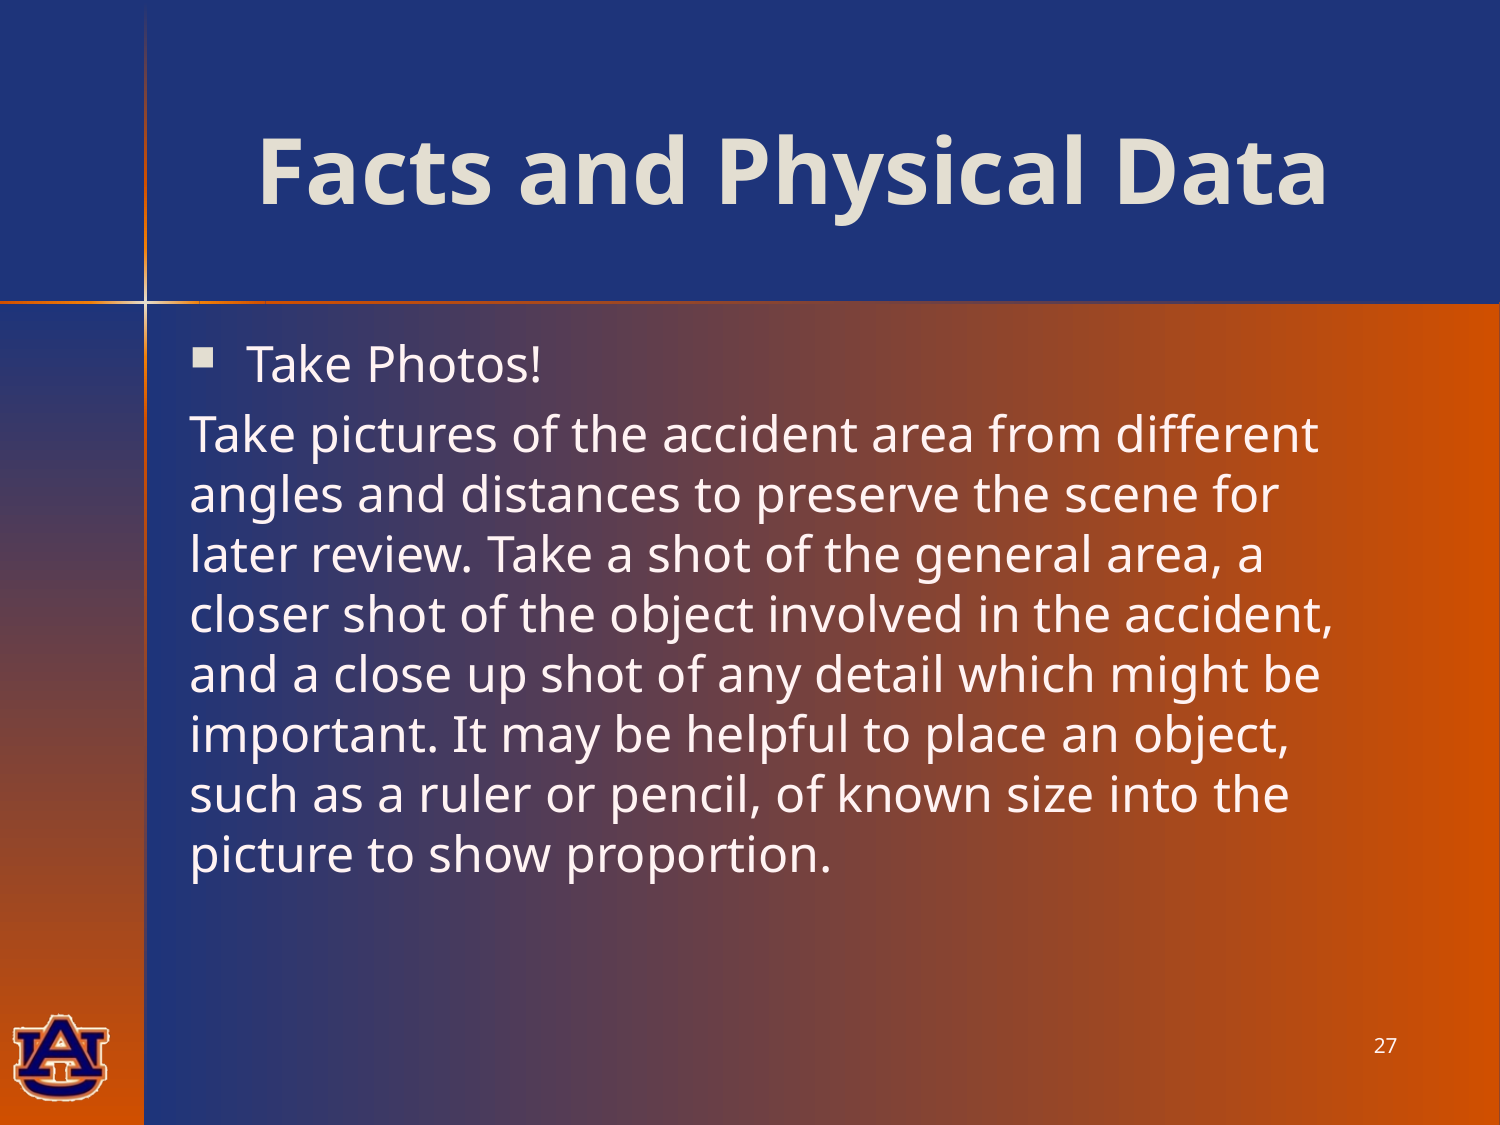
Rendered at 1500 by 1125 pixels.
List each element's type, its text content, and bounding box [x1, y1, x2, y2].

picture [0, 1012, 123, 1104]
title Facts and Physical Data [174, 49, 1413, 286]
list Take Photos! Take pictures of the accident area from different angles and distances to preserve the scene for later review. Take a shot of the general area, a closer shot of the object involved in the accident, and a close up shot of any detail which might be important. It may be helpful to place an object, such as a ruler or pencil, of known size into the picture to show proportion. [174, 324, 1413, 1001]
slide_number 27 [1099, 1024, 1413, 1101]
